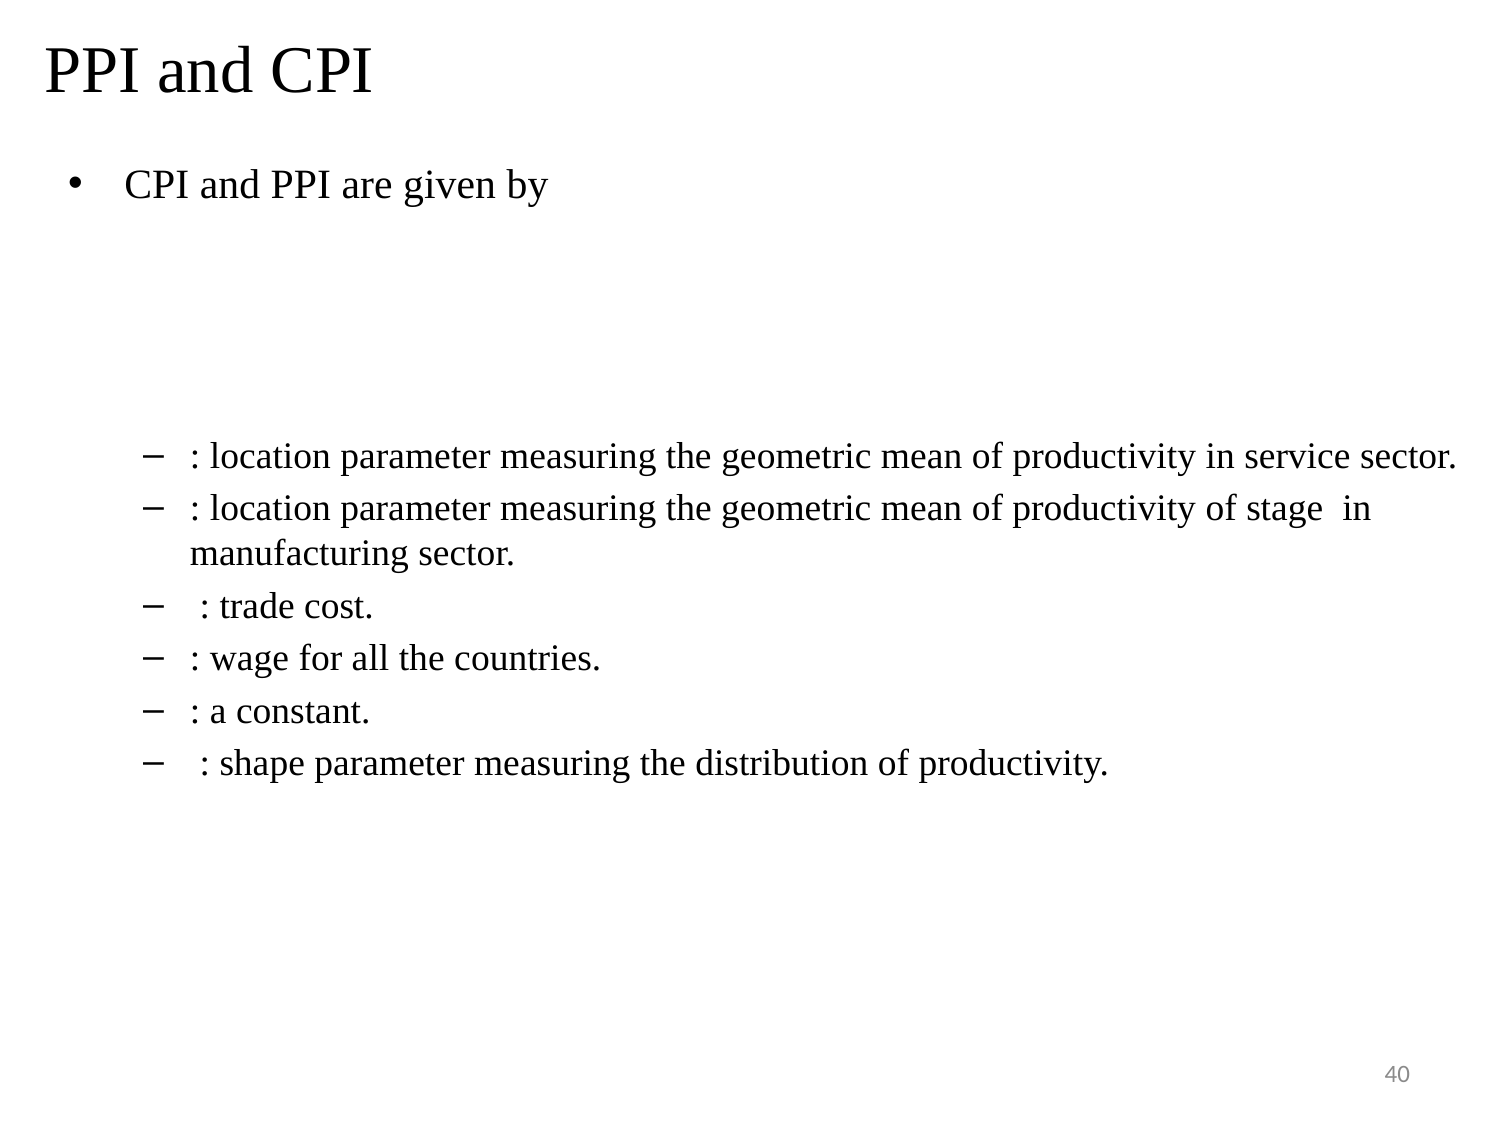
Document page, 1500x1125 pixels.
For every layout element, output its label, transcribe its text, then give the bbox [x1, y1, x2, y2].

title PPI and CPI [29, 0, 1380, 160]
slide_number 40 [1074, 1042, 1425, 1103]
